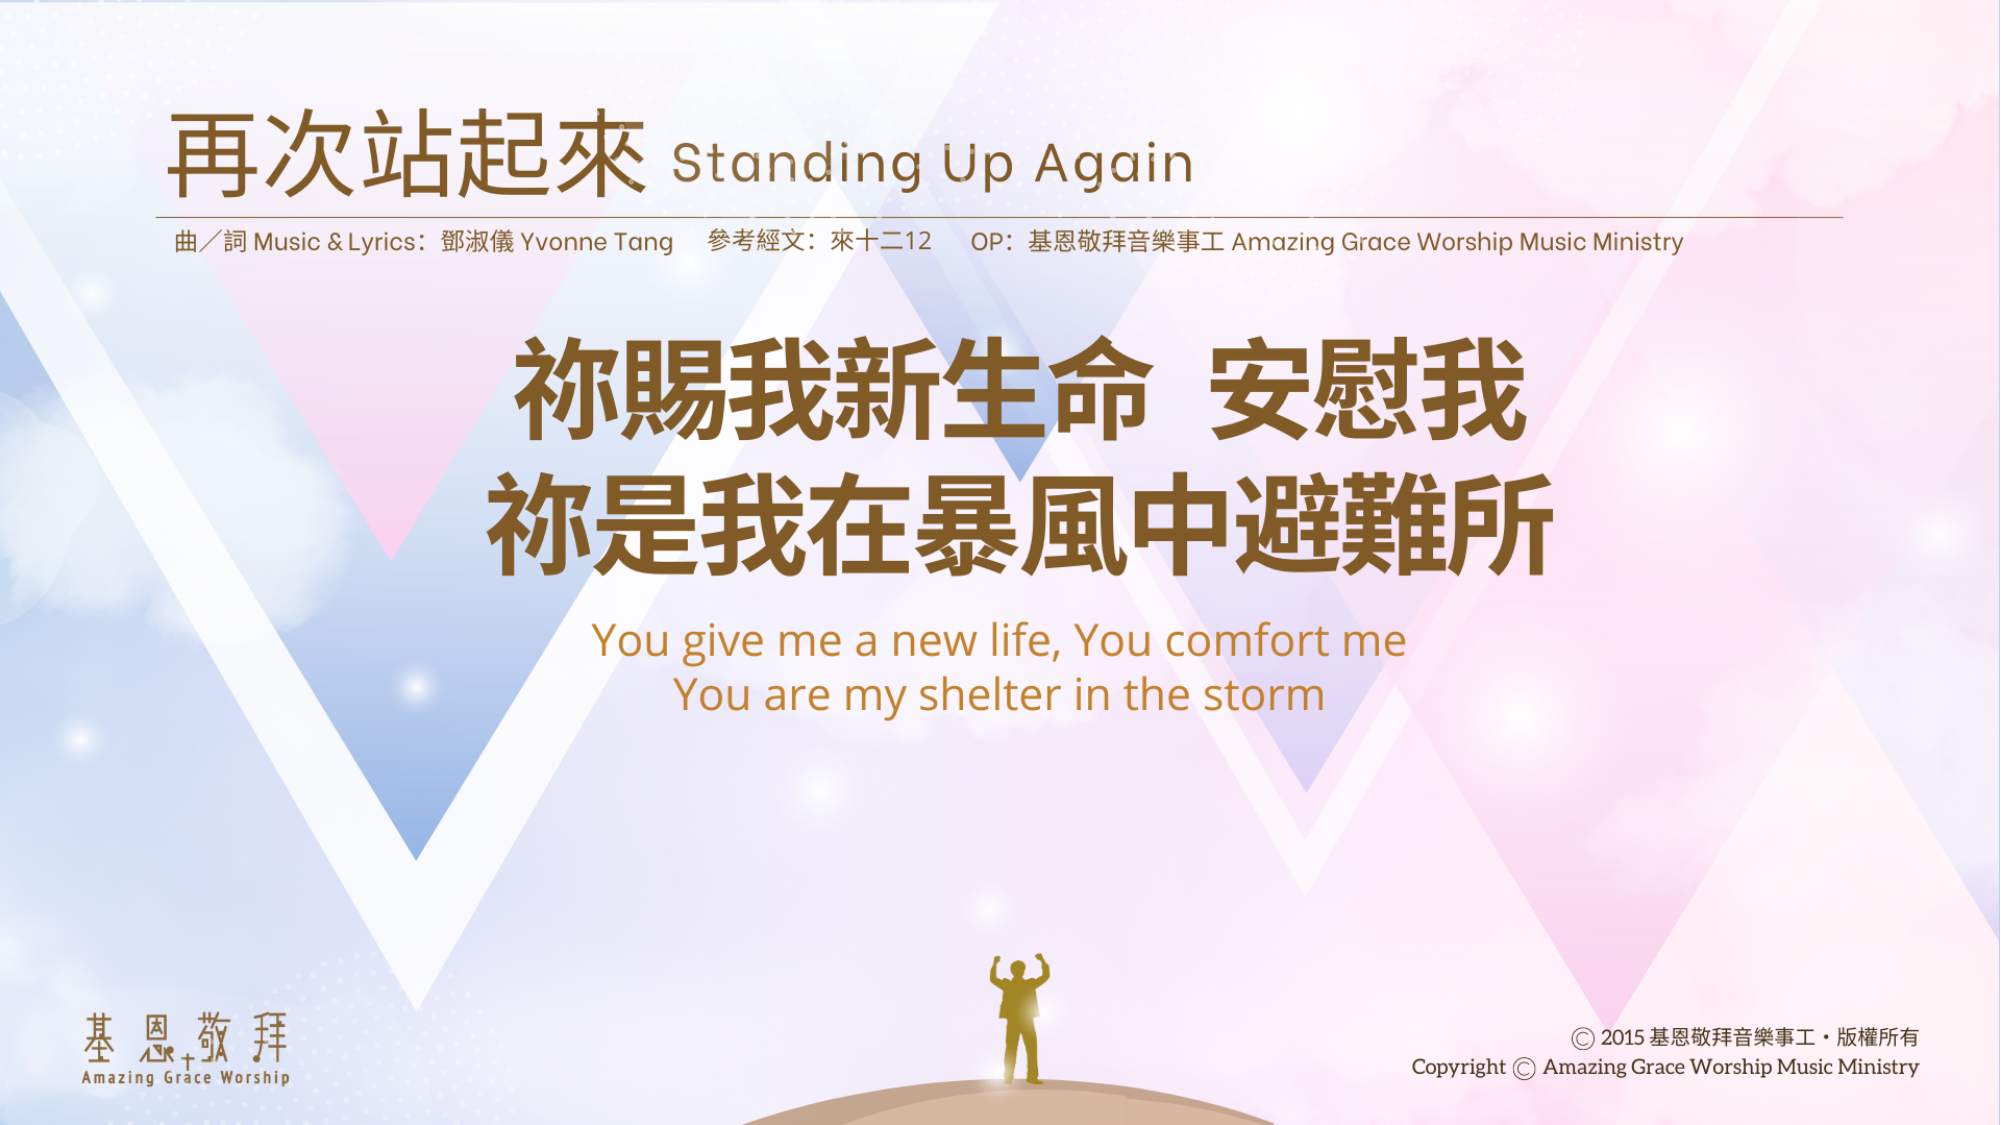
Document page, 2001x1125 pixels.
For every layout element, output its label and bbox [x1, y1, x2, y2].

text_box [0, 0, 2000, 1125]
